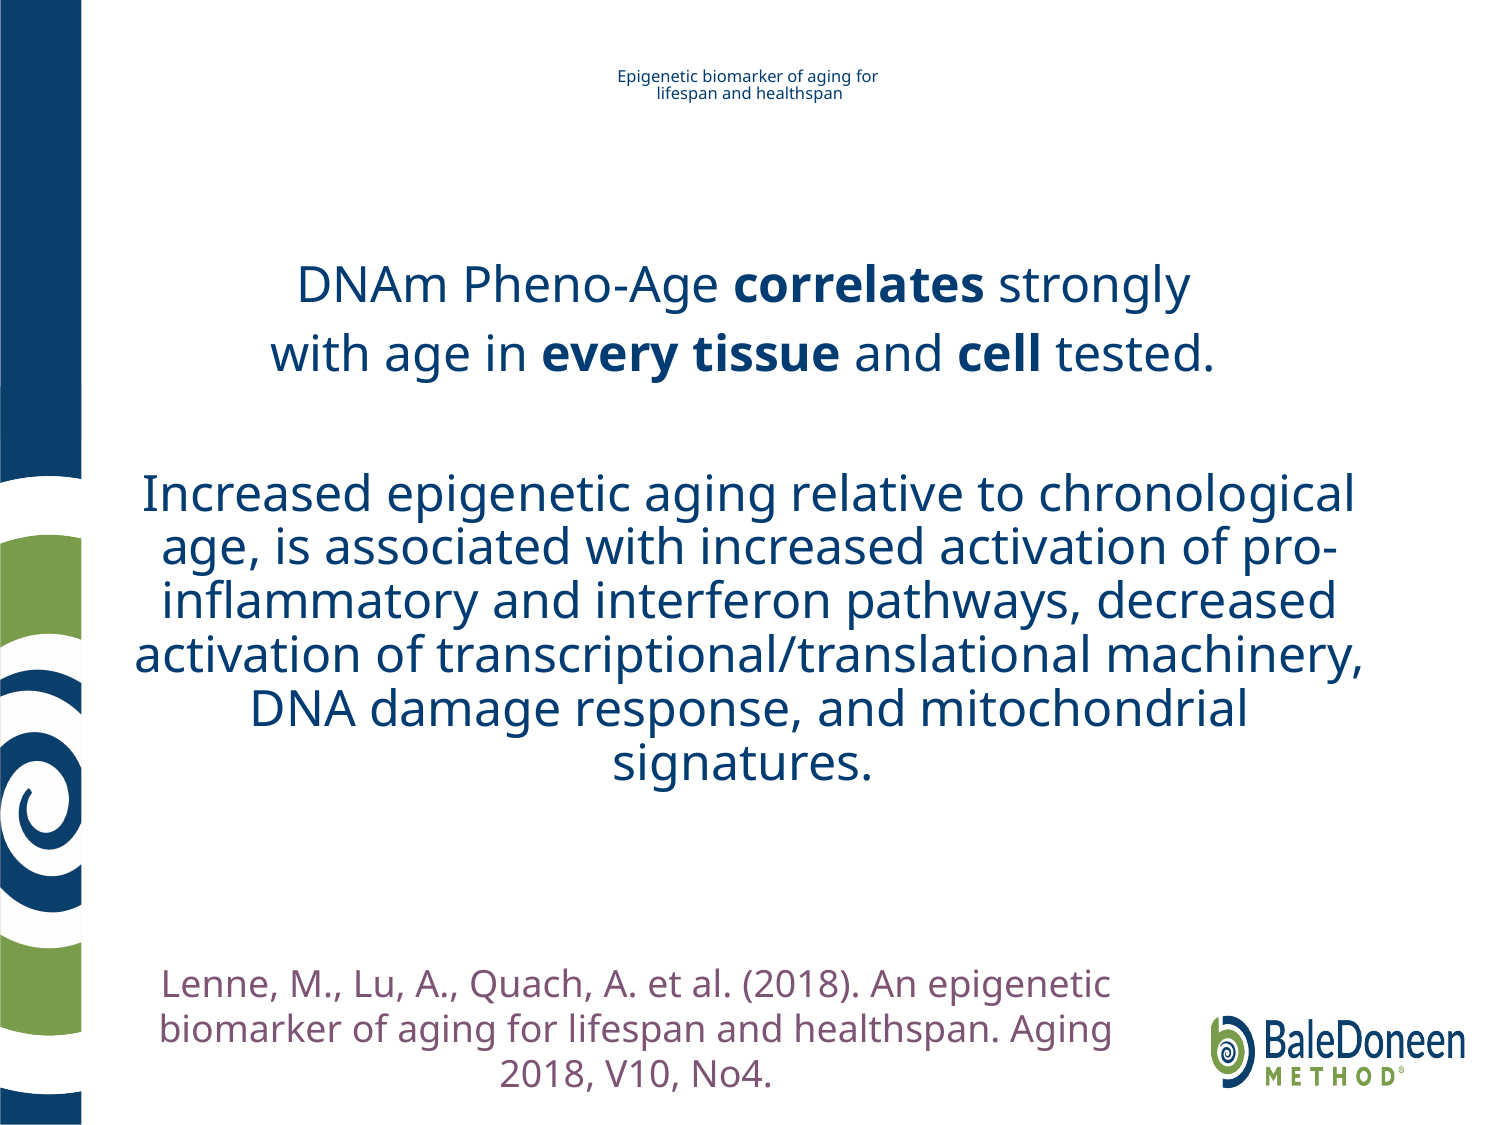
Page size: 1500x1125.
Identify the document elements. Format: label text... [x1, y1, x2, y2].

title Epigenetic biomarker of aging for lifespan and healthspan [103, 59, 1397, 112]
list DNAm Pheno-Age correlates strongly with age in every tissue and cell tested. Increased epigenetic aging relative to chronological age, is associated with increased activation of pro‐inflammatory and interferon pathways, decreased activation of transcriptional/translational machinery, DNA damage response, and mitochondrial signatures. [103, 190, 1397, 928]
picture [0, 0, 1500, 1125]
text_box Lenne, M., Lu, A., Quach, A. et al. (2018). An epigenetic biomarker of aging for lifespan and healthspan. Aging 2018, V10, No4. [109, 952, 1164, 1103]
